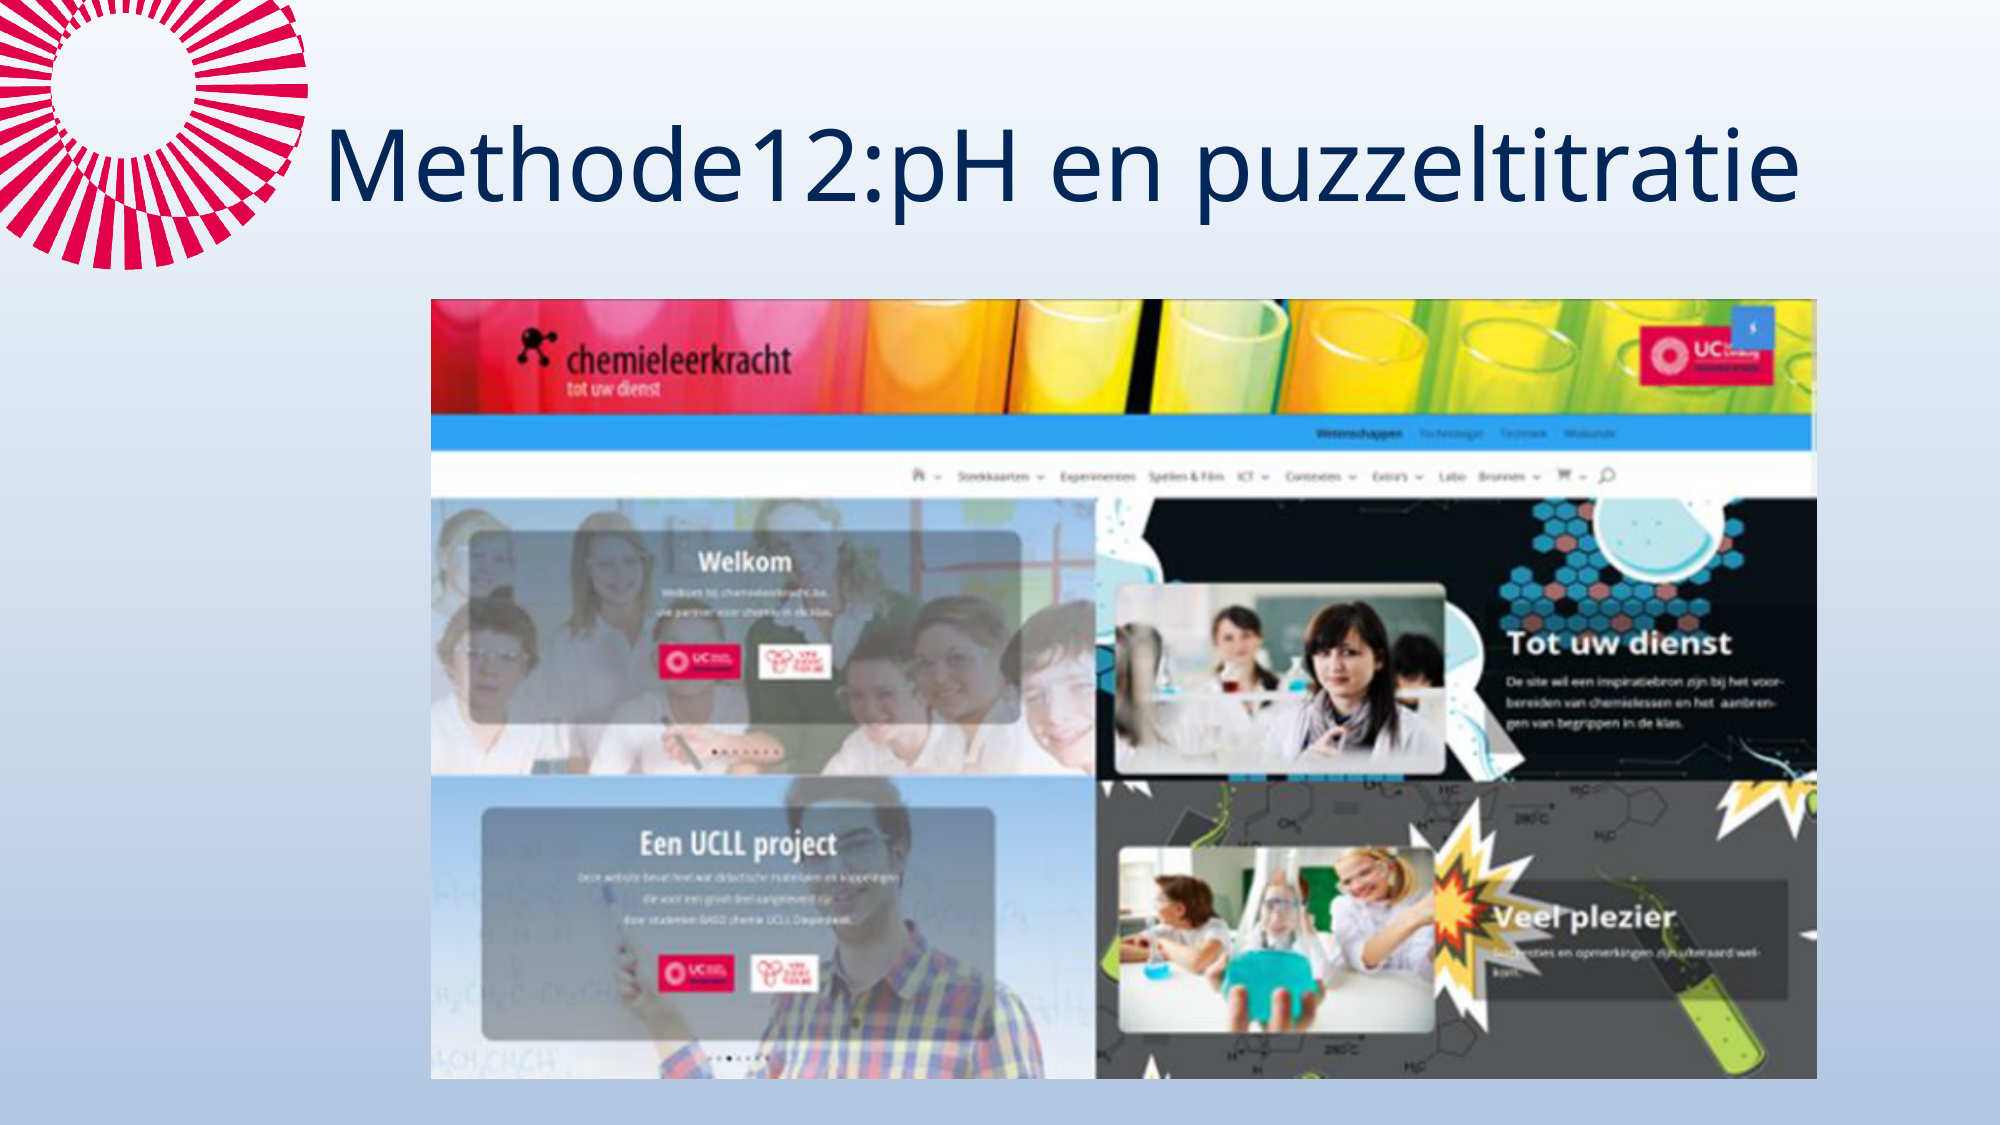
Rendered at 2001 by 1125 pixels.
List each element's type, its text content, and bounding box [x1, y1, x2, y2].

picture [0, 0, 308, 270]
picture [430, 299, 1817, 1079]
title Methode12:pH en puzzeltitratie [307, 59, 1940, 271]
